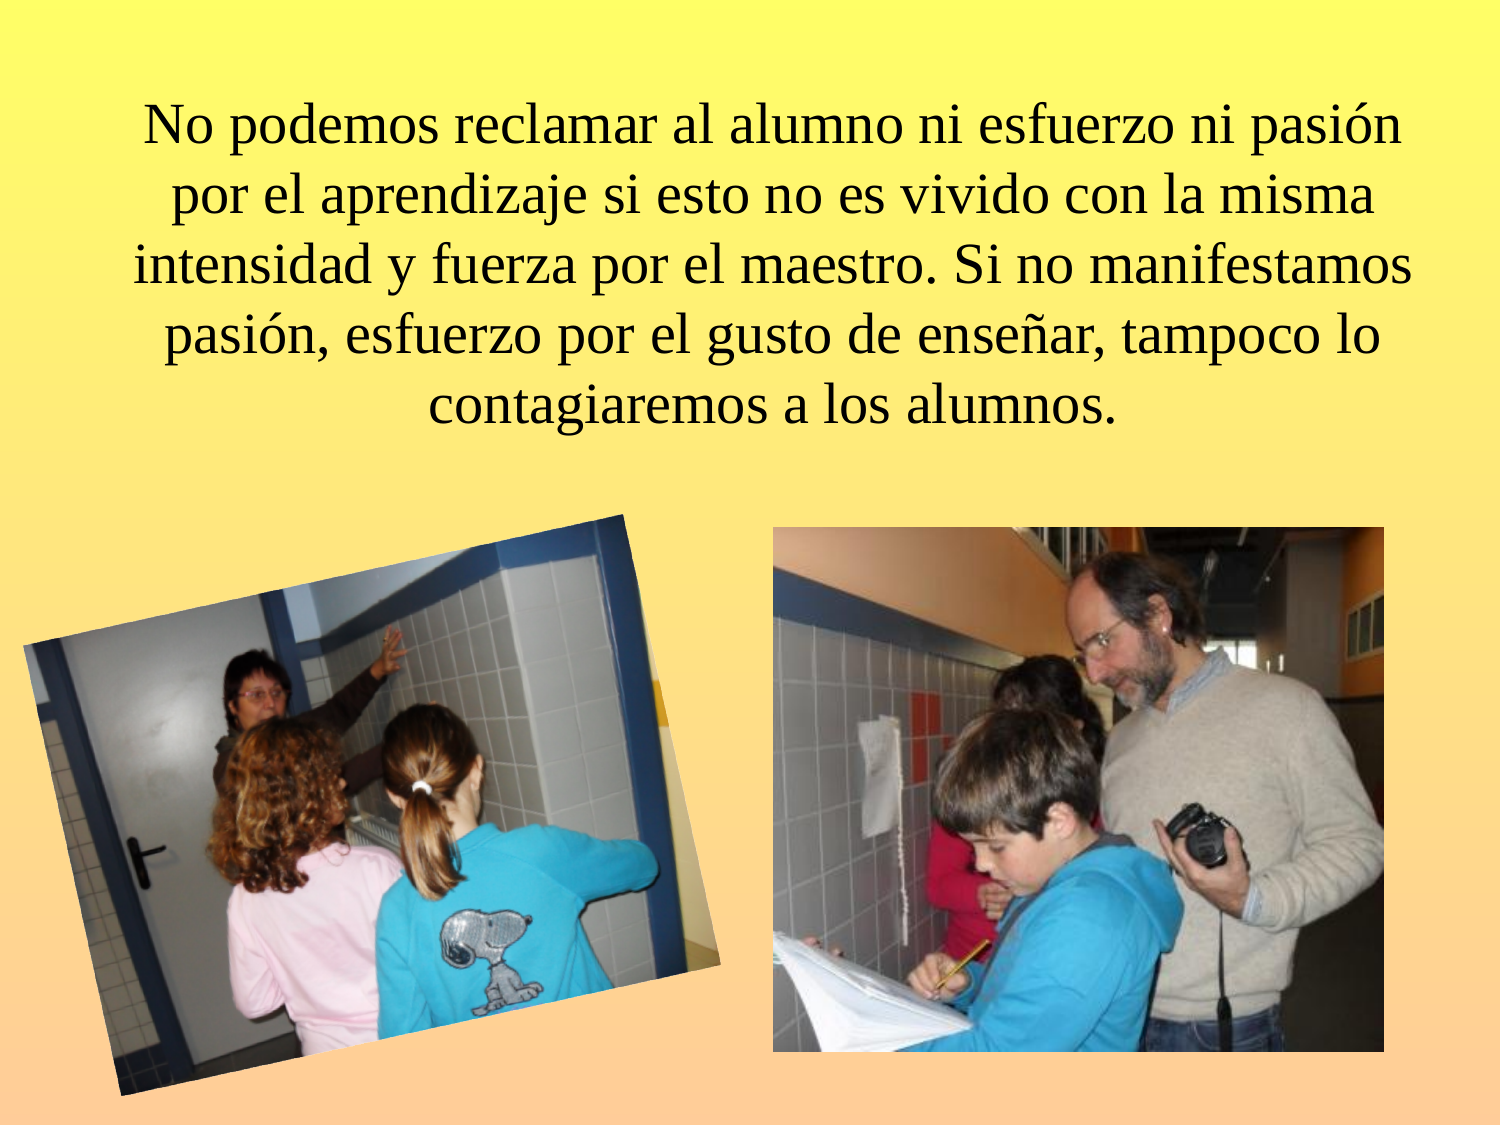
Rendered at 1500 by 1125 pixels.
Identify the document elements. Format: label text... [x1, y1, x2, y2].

picture [24, 515, 720, 1095]
picture [773, 526, 1384, 1053]
text_box No podemos reclamar al alumno ni esfuerzo ni pasión por el aprendizaje si esto no es vivido con la misma intensidad y fuerza por el maestro. Si no manifestamos pasión, esfuerzo por el gusto de enseñar, tampoco lo contagiaremos a los alumnos. [112, 78, 1436, 443]
